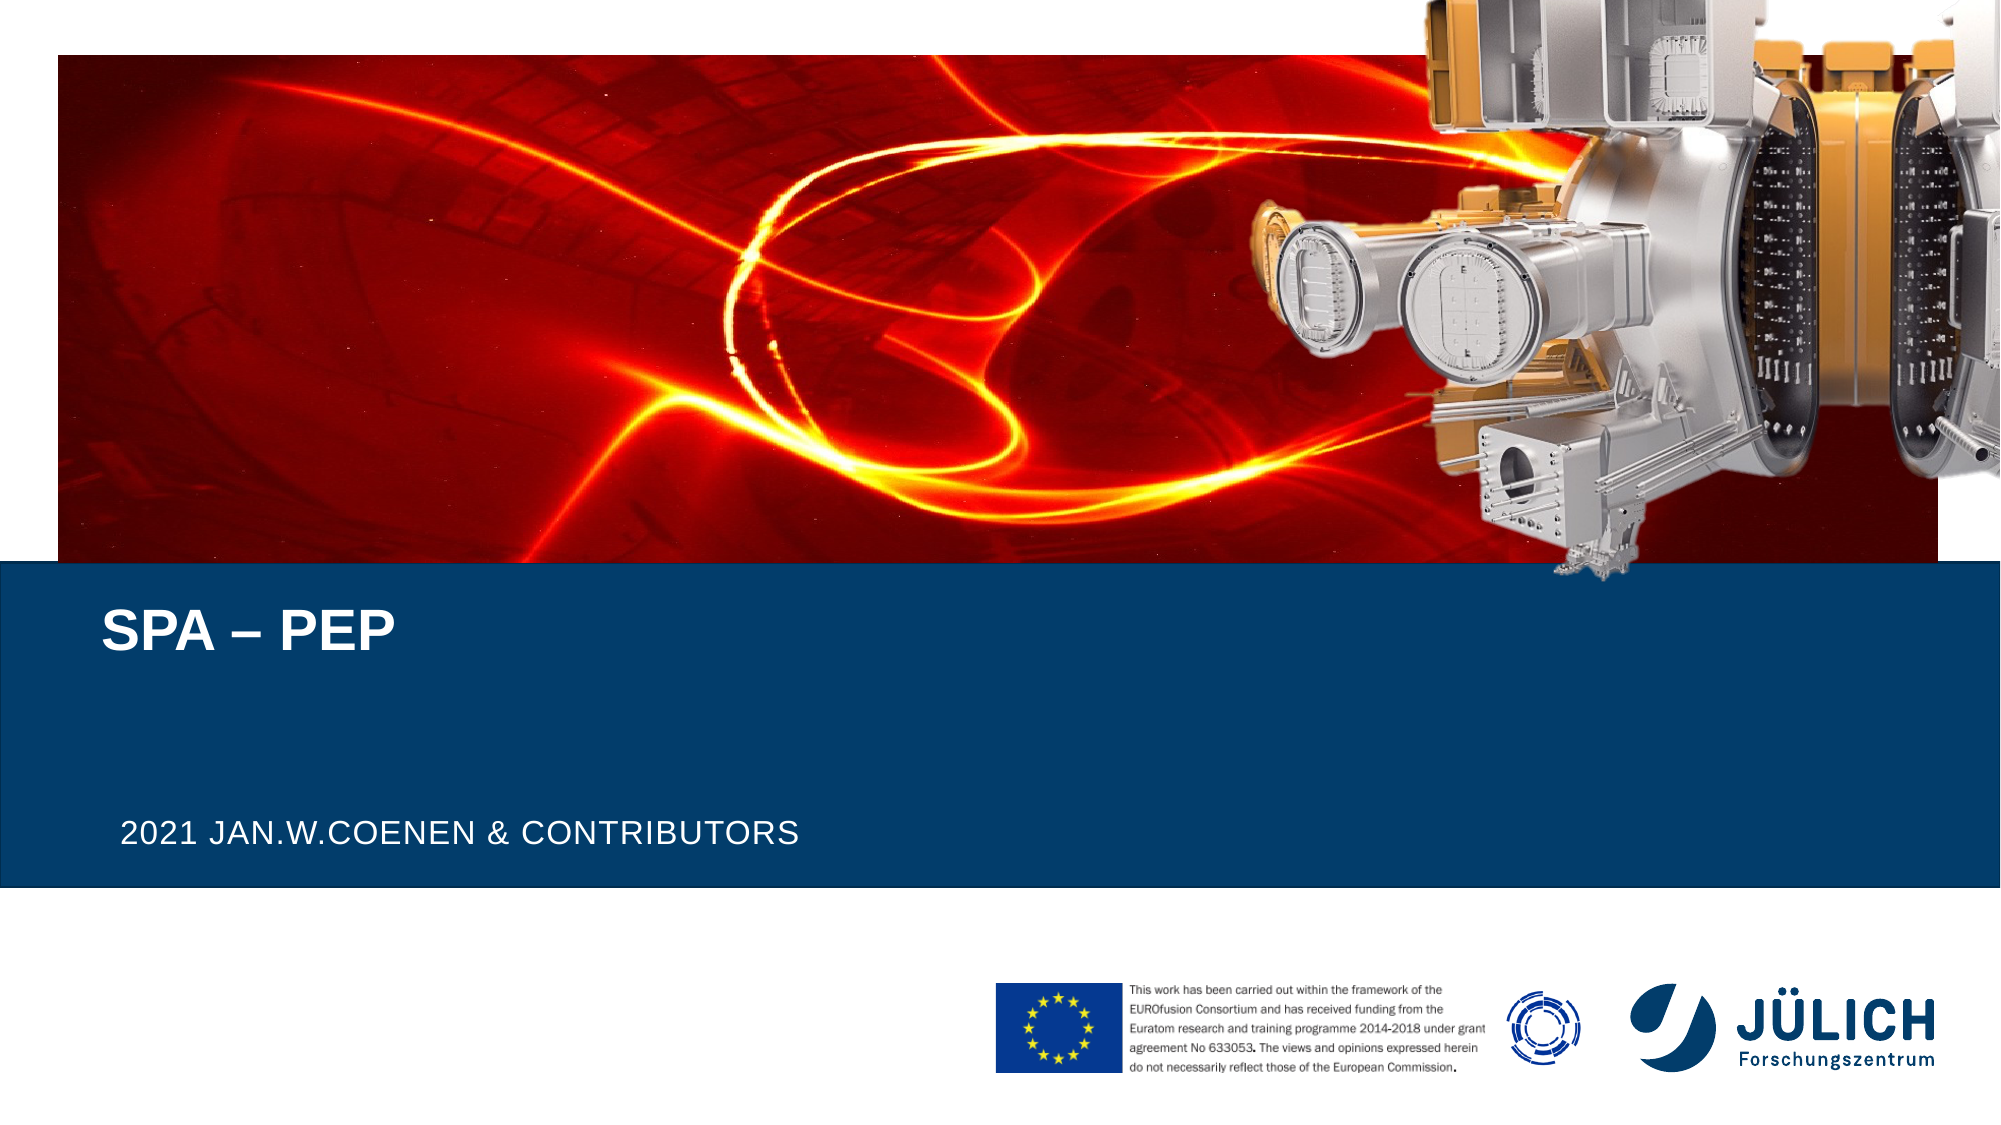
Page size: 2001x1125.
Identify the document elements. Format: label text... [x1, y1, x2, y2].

subtitle 2021 Jan.W.coenen & Contributors [120, 805, 1880, 865]
picture [58, 0, 2000, 628]
picture [1502, 984, 1587, 1073]
title SPA – PEP [101, 581, 1460, 685]
